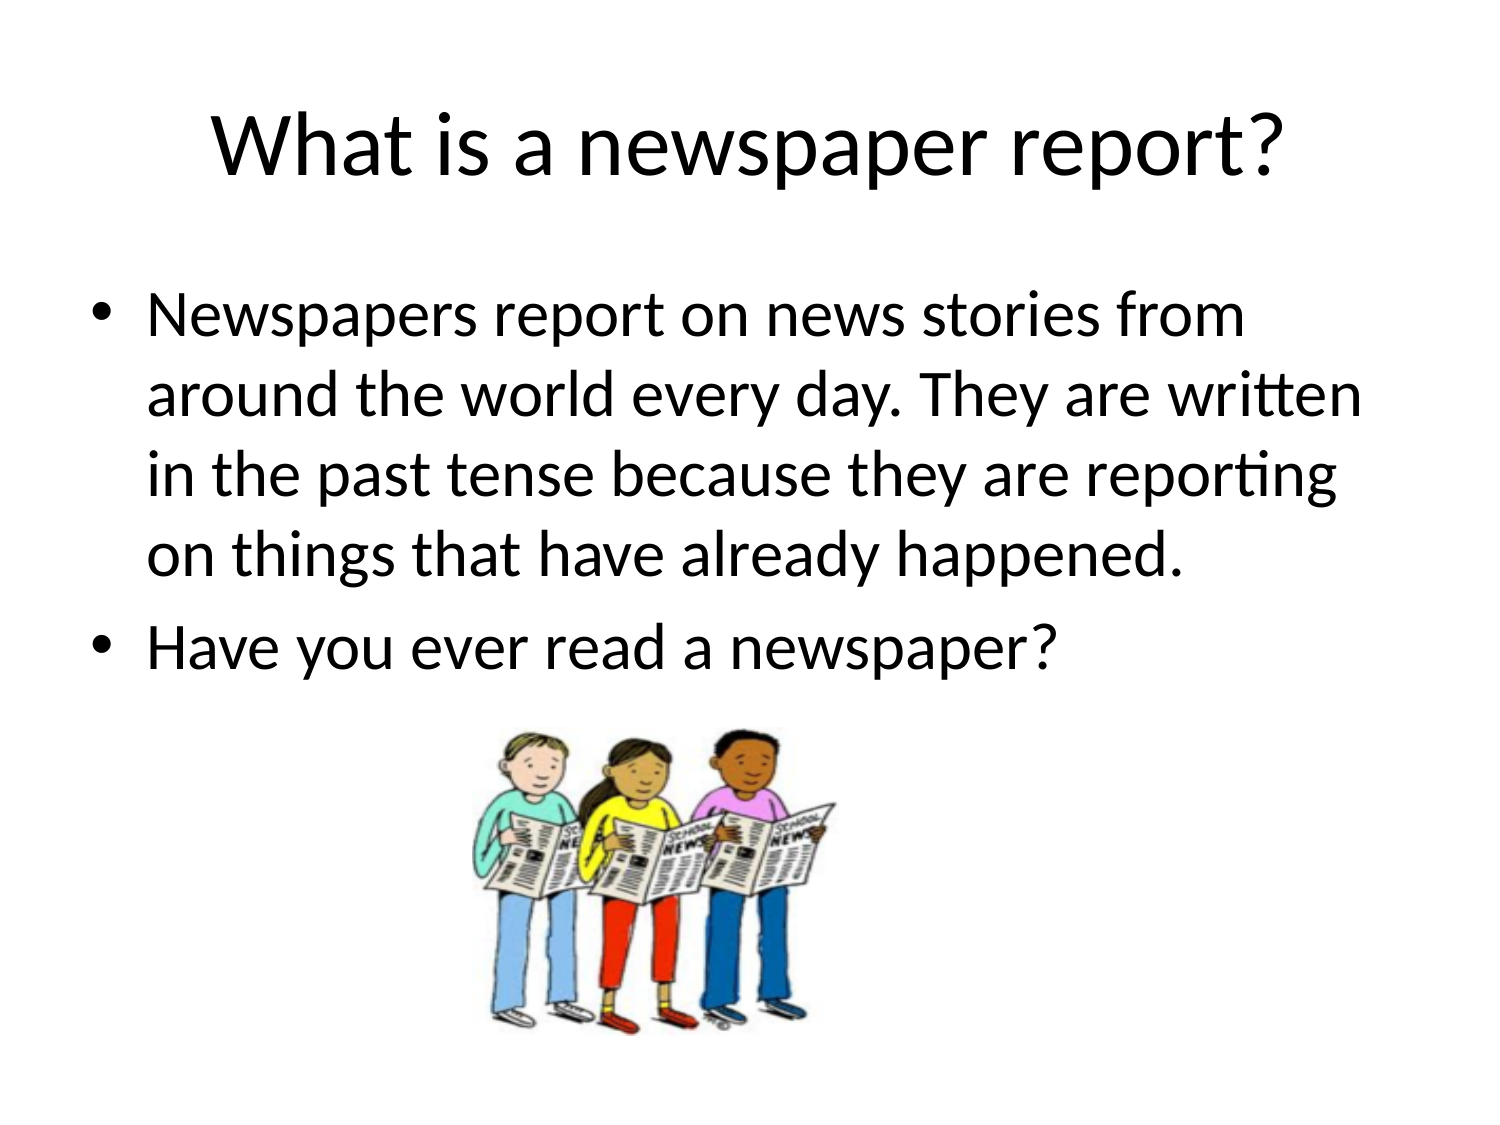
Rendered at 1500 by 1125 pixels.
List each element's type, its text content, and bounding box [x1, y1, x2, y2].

picture [472, 727, 839, 1037]
title What is a newspaper report? [75, 45, 1425, 233]
list Newspapers report on news stories from around the world every day. They are written in the past tense because they are reporting on things that have already happened. Have you ever read a newspaper? [75, 262, 1425, 1005]
